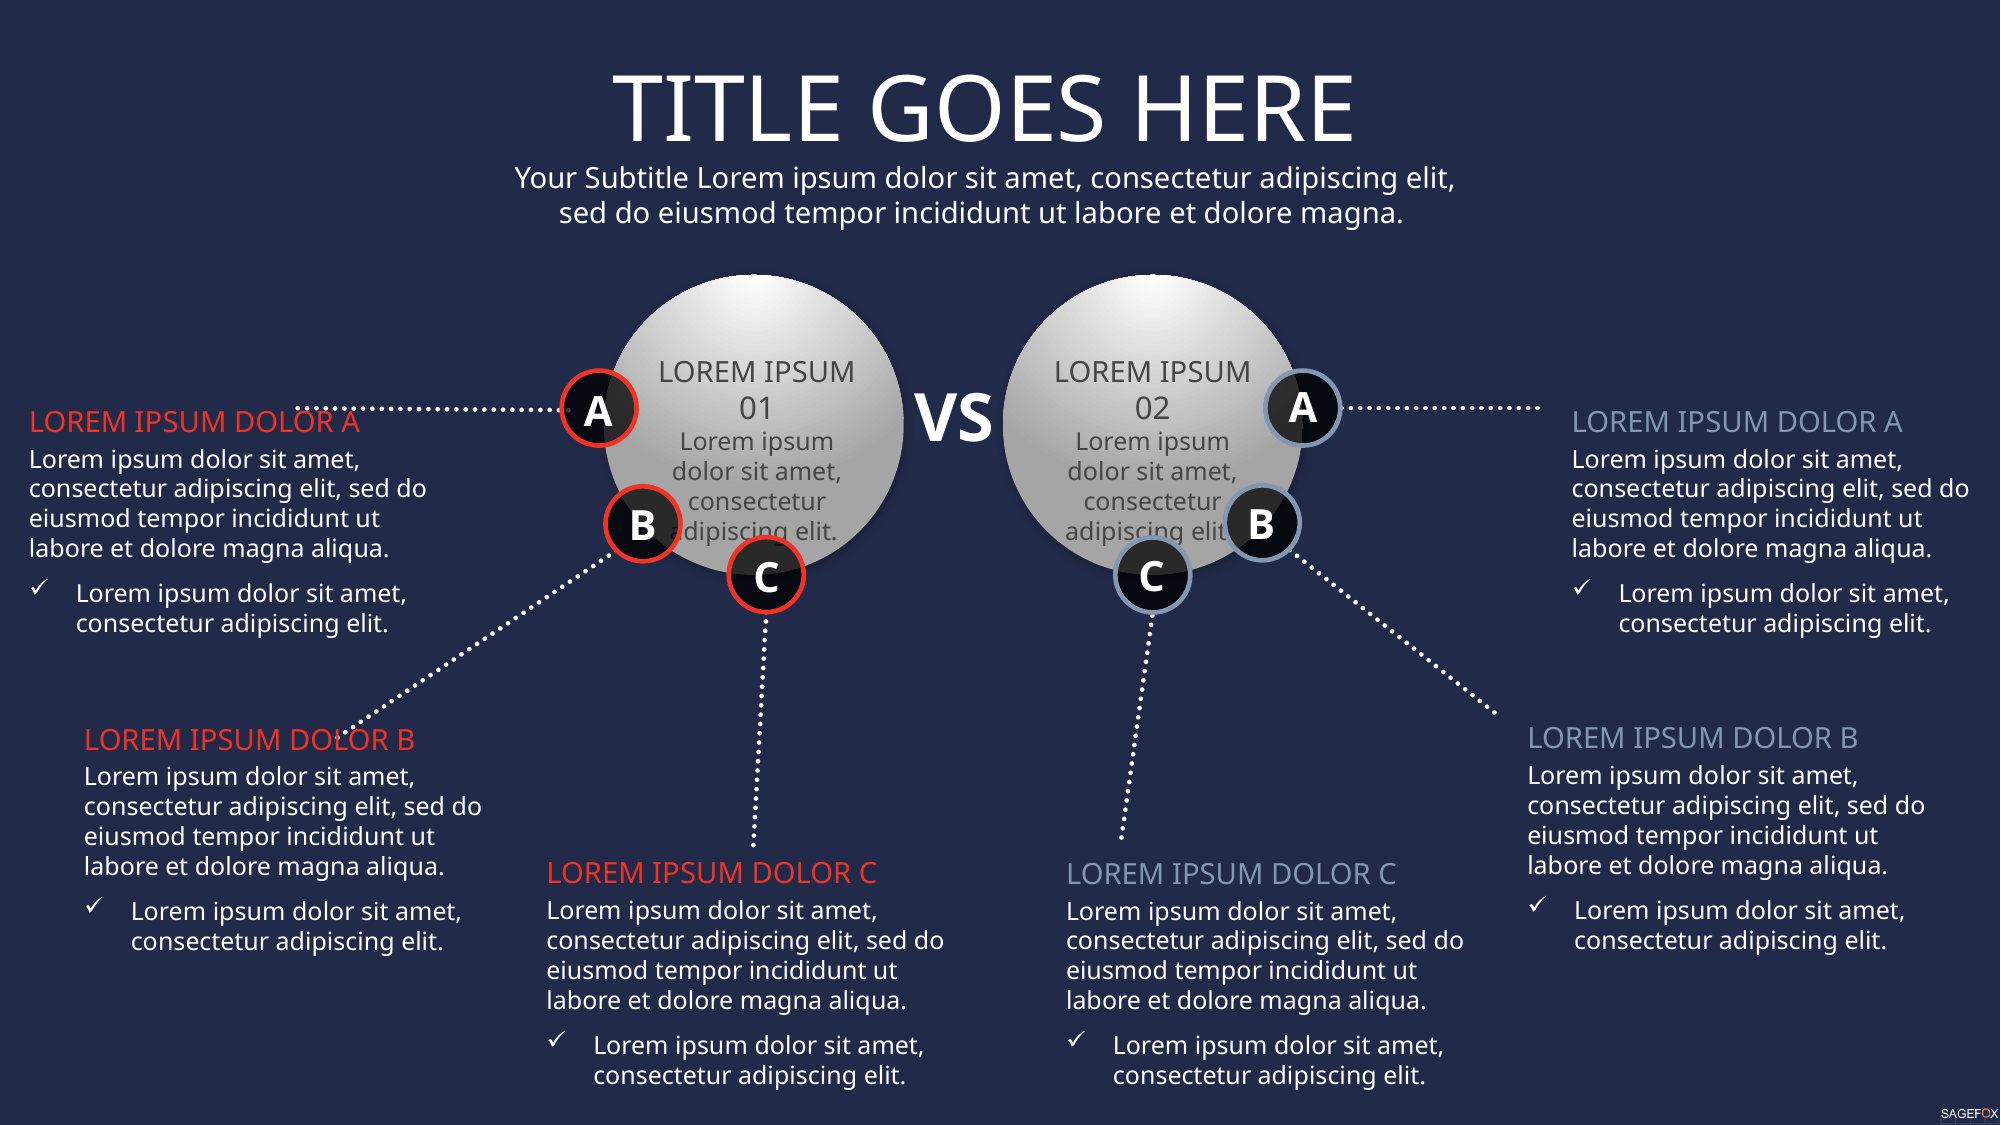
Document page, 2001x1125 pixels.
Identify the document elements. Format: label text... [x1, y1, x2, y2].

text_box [1265, 370, 1341, 446]
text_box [1002, 274, 1303, 575]
text_box LOREM IPSUM DOLOR B Lorem ipsum dolor sit amet, consectetur adipiscing elit, sed do eiusmod tempor incididunt ut labore et dolore magna aliqua. Lorem ipsum dolor sit amet, consectetur adipiscing elit. [1512, 712, 1956, 962]
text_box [1121, 613, 1153, 838]
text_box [728, 537, 804, 613]
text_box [1288, 549, 1495, 713]
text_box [1224, 485, 1300, 561]
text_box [1115, 537, 1191, 613]
picture [1939, 1108, 2000, 1125]
text_box LOREM IPSUM DOLOR B Lorem ipsum dolor sit amet, consectetur adipiscing elit, sed do eiusmod tempor incididunt ut labore et dolore magna aliqua. Lorem ipsum dolor sit amet, consectetur adipiscing elit. [69, 713, 513, 963]
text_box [753, 613, 767, 848]
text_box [337, 550, 617, 738]
text_box LOREM IPSUM DOLOR A Lorem ipsum dolor sit amet, consectetur adipiscing elit, sed do eiusmod tempor incididunt ut labore et dolore magna aliqua. Lorem ipsum dolor sit amet, consectetur adipiscing elit. [14, 395, 458, 646]
text_box VS [904, 367, 1002, 462]
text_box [605, 486, 681, 562]
text_box LOREM IPSUM DOLOR A Lorem ipsum dolor sit amet, consectetur adipiscing elit, sed do eiusmod tempor incididunt ut labore et dolore magna aliqua. Lorem ipsum dolor sit amet, consectetur adipiscing elit. [1556, 395, 2000, 646]
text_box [603, 274, 904, 575]
text_box LOREM IPSUM DOLOR C Lorem ipsum dolor sit amet, consectetur adipiscing elit, sed do eiusmod tempor incididunt ut labore et dolore magna aliqua. Lorem ipsum dolor sit amet, consectetur adipiscing elit. [1051, 847, 1495, 1097]
text_box LOREM IPSUM DOLOR C Lorem ipsum dolor sit amet, consectetur adipiscing elit, sed do eiusmod tempor incididunt ut labore et dolore magna aliqua. Lorem ipsum dolor sit amet, consectetur adipiscing elit. [531, 847, 975, 1097]
text_box TITLE GOES HERE Your Subtitle Lorem ipsum dolor sit amet, consectetur adipiscing elit, sed do eiusmod tempor incididunt ut labore et dolore magna. [491, 42, 1480, 282]
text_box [561, 370, 637, 446]
